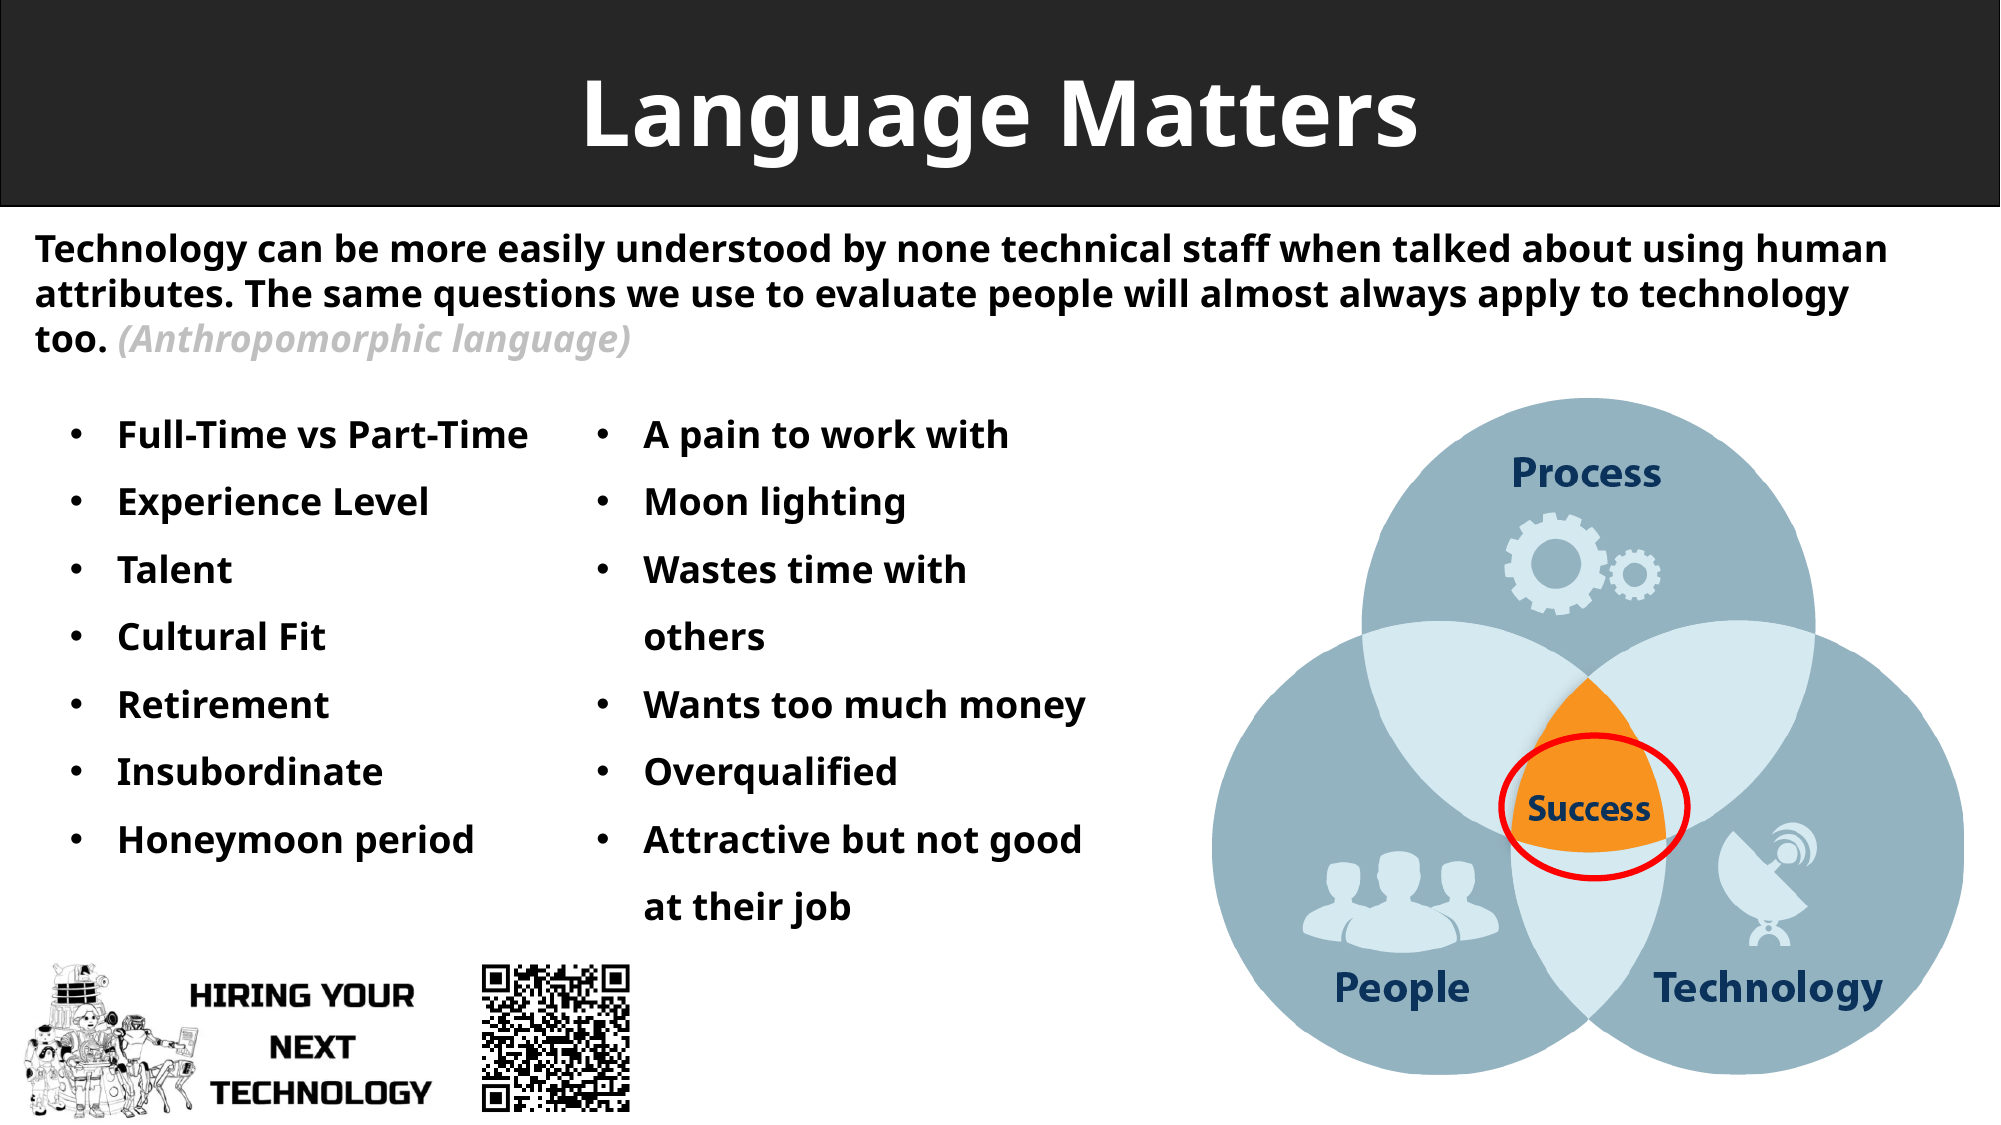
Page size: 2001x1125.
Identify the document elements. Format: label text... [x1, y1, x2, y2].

text_box Technology can be more easily understood by none technical staff when talked about using human attributes. The same questions we use to evaluate people will almost always apply to technology too. (Anthropomorphic language) [19, 217, 1932, 368]
text_box Full-Time vs Part-Time Experience Level Talent Cultural Fit Retirement Insubordinate Honeymoon period [55, 380, 581, 914]
text_box [0, 0, 2000, 207]
text_box A pain to work with Moon lighting Wastes time with others Wants too much money Overqualified Attractive but not good at their job [581, 380, 1109, 981]
picture [479, 962, 633, 1117]
picture [1139, 398, 1981, 1125]
text_box Language Matters [137, 59, 1863, 169]
picture [2, 949, 454, 1125]
